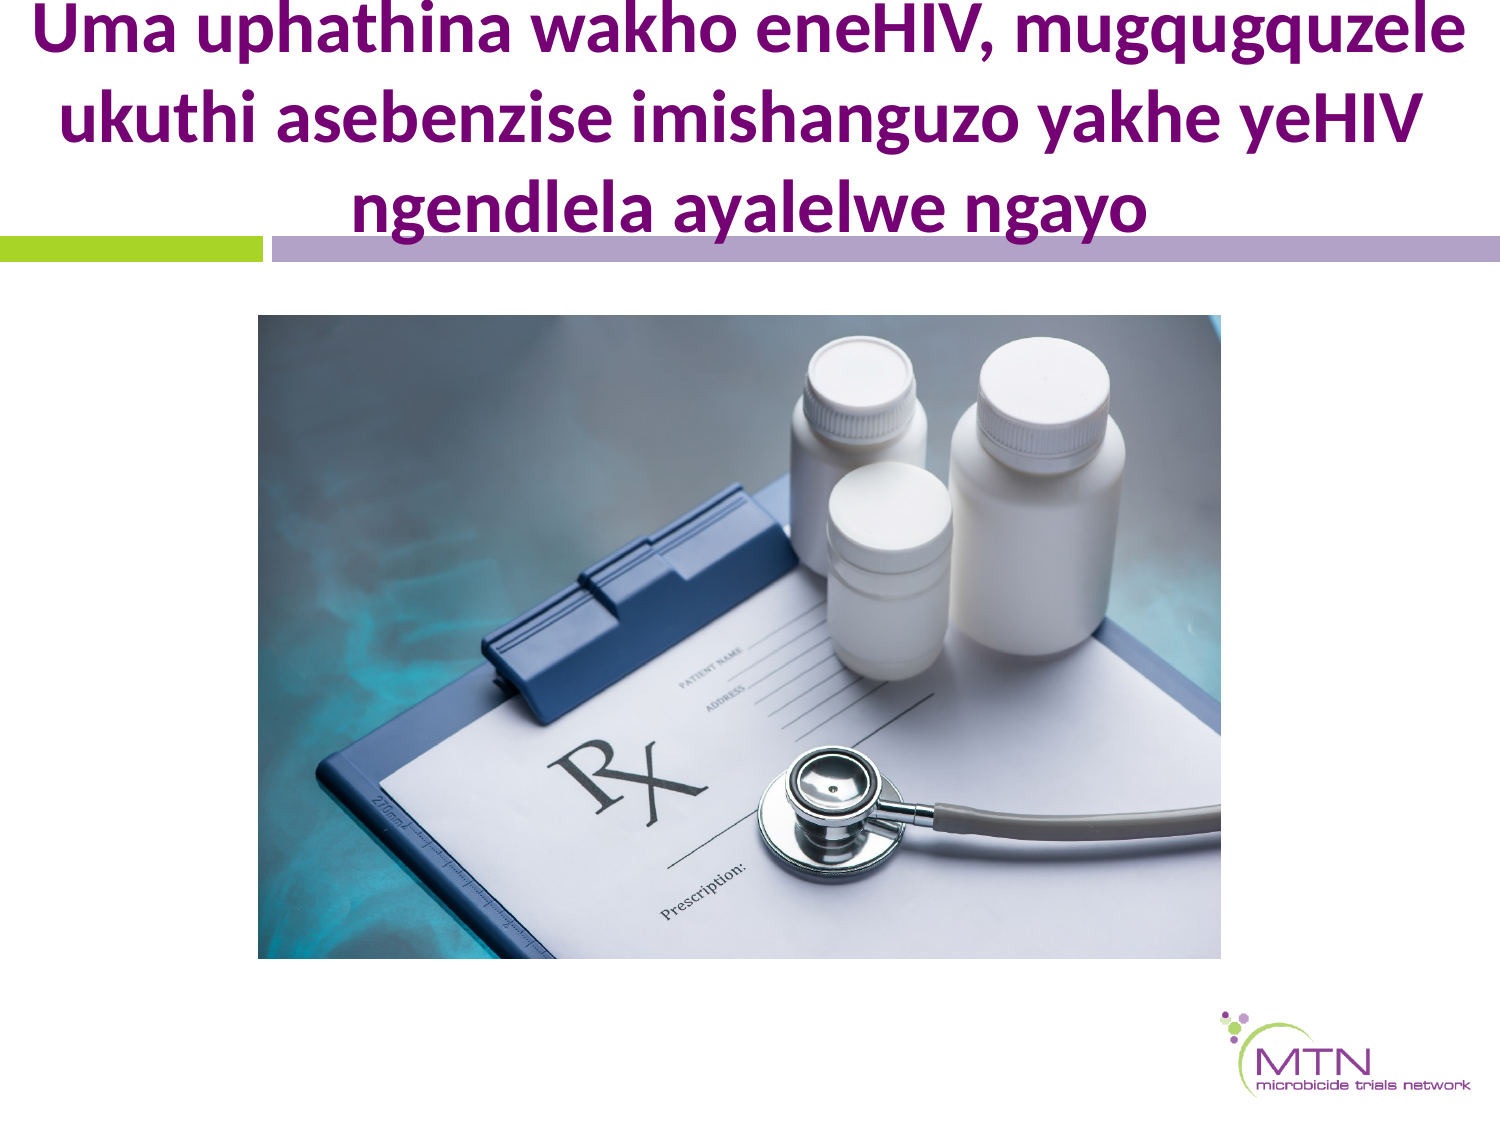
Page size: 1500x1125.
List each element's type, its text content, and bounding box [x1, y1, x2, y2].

text_box Uma uphathina wakho eneHIV, mugqugquzele ukuthi asebenzise imishanguzo yakhe yeHIV ngendlela ayalelwe ngayo [0, 24, 1500, 200]
picture [1220, 1011, 1472, 1099]
picture [0, 236, 1500, 262]
picture [257, 315, 1221, 959]
